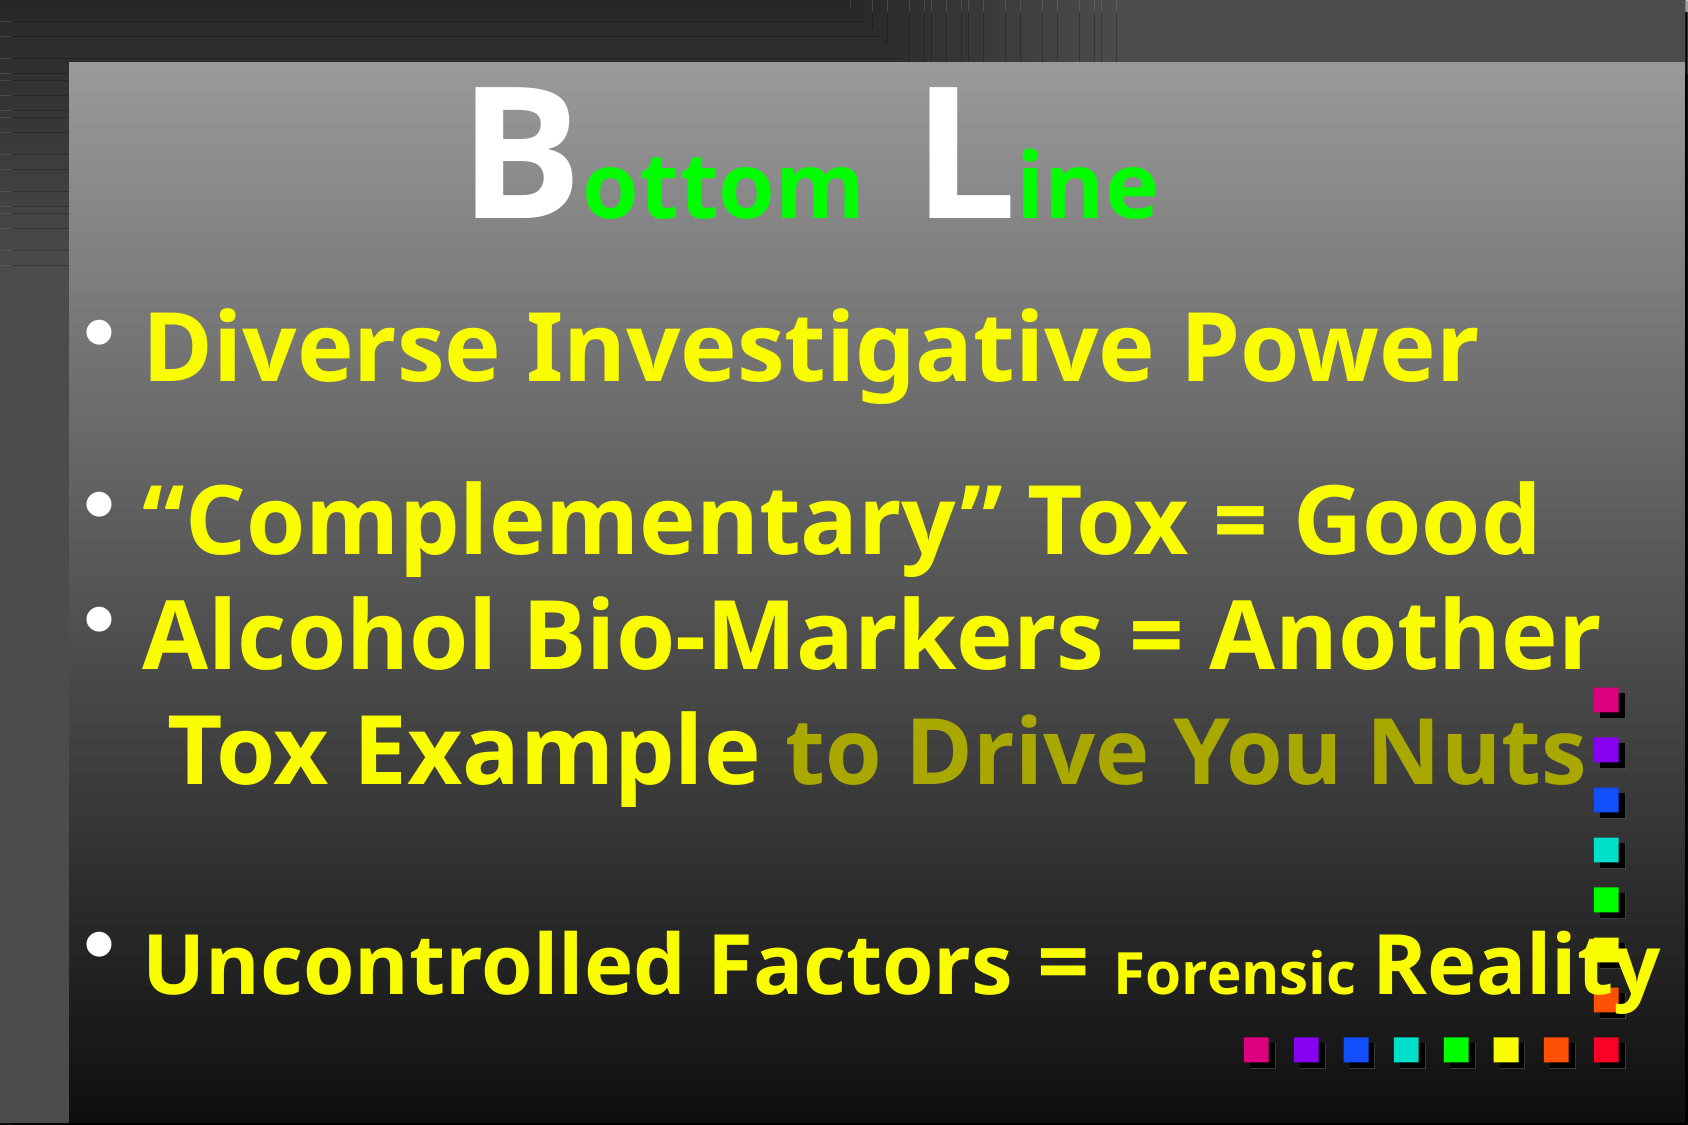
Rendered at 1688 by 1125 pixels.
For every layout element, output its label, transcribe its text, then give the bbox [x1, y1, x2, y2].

list Diverse Investigative Power “Complementary” Tox = Good Alcohol Bio-Markers = Another Tox Example to Drive You Nuts Uncontrolled Factors = Forensic Reality [68, 220, 1688, 1022]
text_box [271, 78, 1585, 220]
title Bottom Line [68, 102, 1551, 266]
